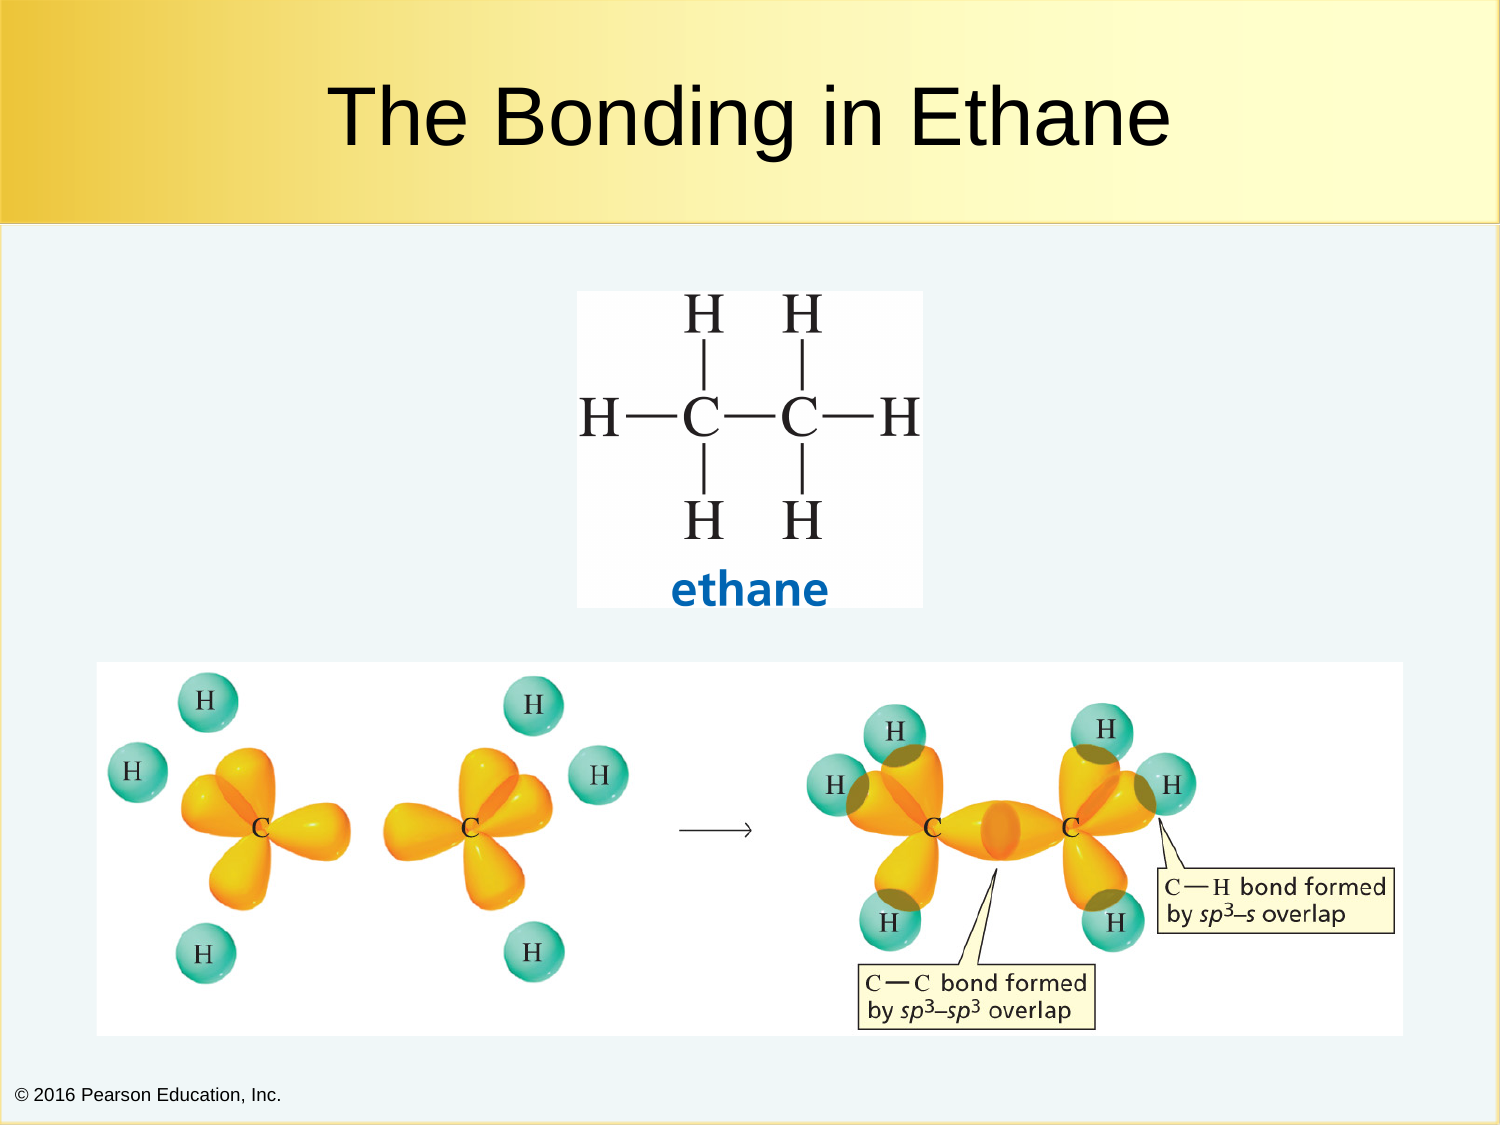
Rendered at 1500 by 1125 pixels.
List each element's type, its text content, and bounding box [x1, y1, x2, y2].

picture [96, 661, 1404, 1036]
picture [576, 291, 924, 608]
text_box The Bonding in Ethane [0, 0, 1500, 225]
